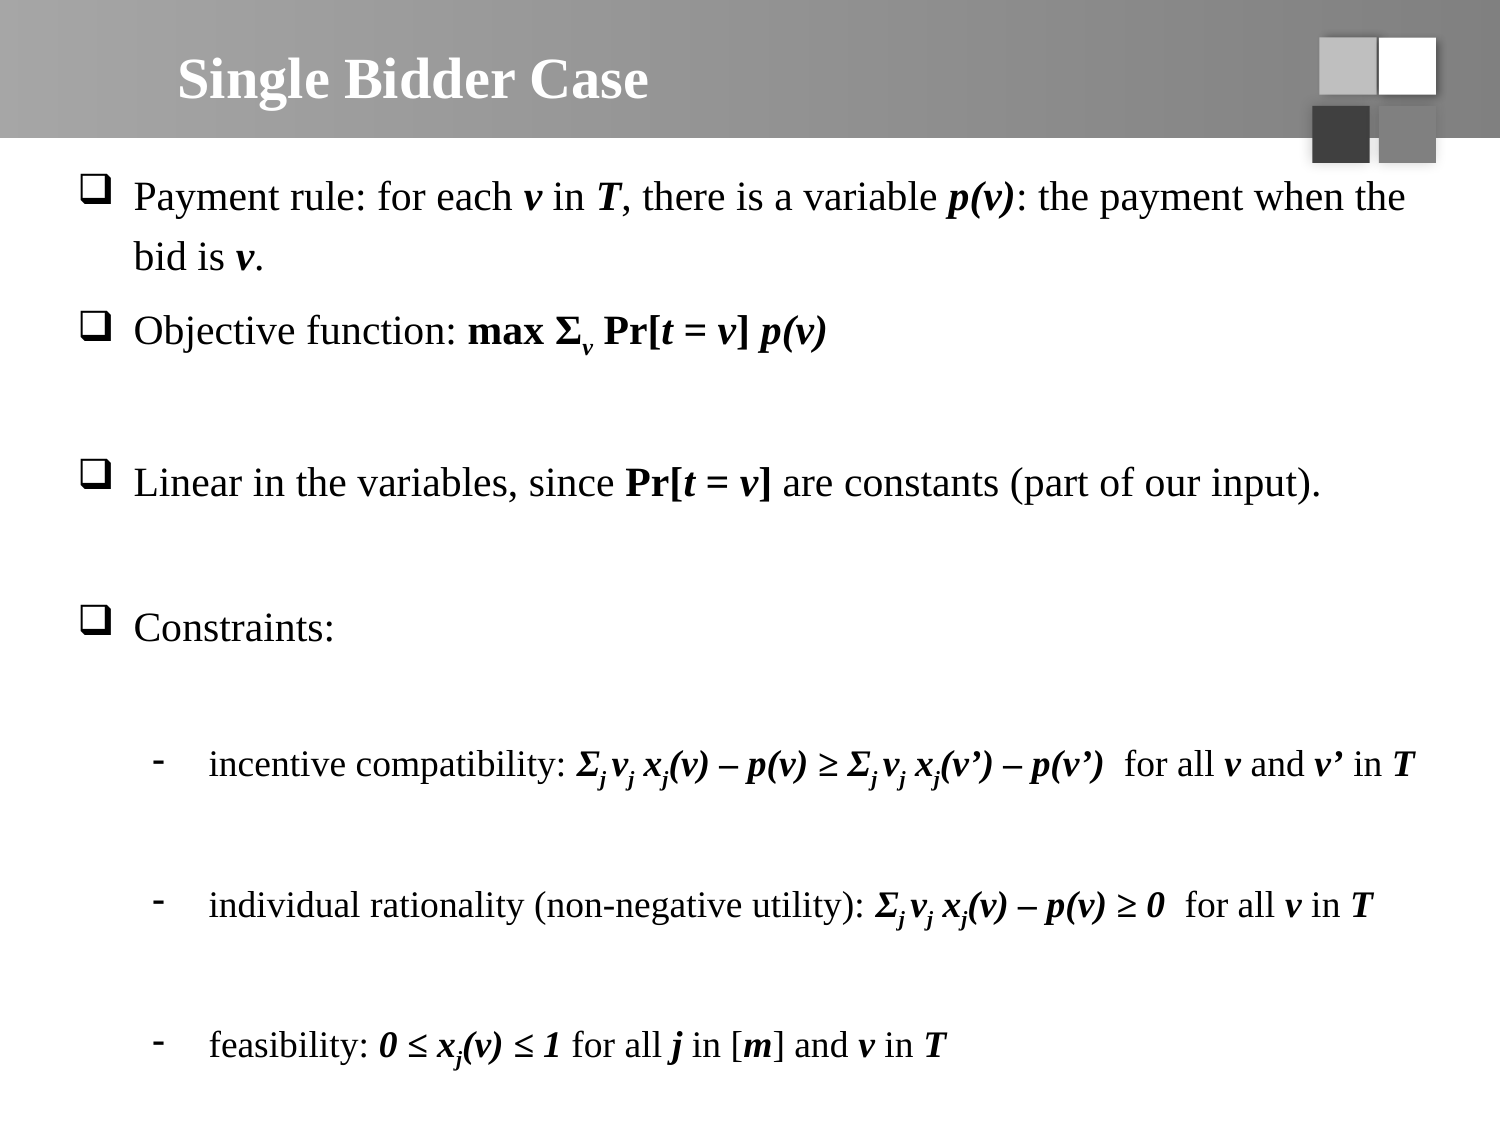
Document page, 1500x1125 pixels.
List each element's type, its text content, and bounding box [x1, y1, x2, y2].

text_box Payment rule: for each v in T, there is a variable p(v): the payment when the bid is v. Objective function: max Σv Pr[t = v] p(v) Linear in the variables, since Pr[t = v] are constants (part of our input). Constraints: incentive compatibility: Σj vj xj(v) – p(v) ≥ Σj vj xj(v’) – p(v’) for all v and v’ in T individual rationality (non-negative utility): Σj vj xj(v) – p(v) ≥ 0 for all v in T feasibility: 0 ≤ xj(v) ≤ 1 for all j in [m] and v in T [62, 91, 1463, 1125]
title Single Bidder Case [162, 12, 1426, 91]
